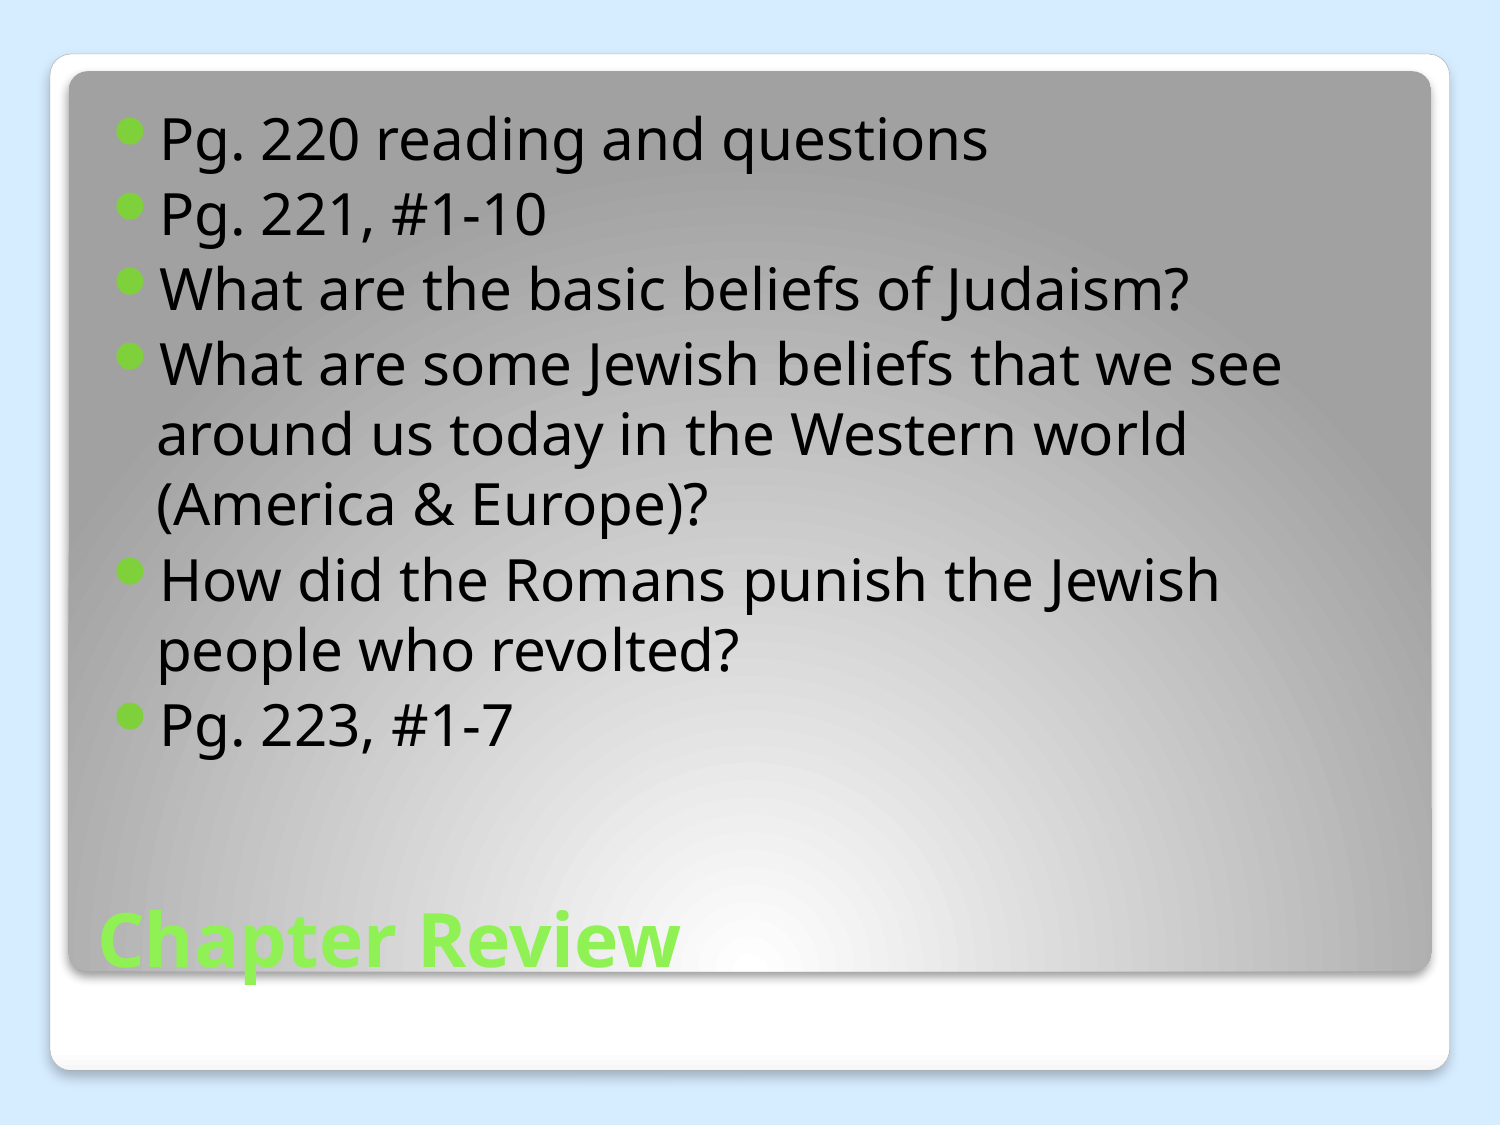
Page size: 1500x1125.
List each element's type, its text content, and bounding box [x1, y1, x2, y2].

list Pg. 220 reading and questions Pg. 221, #1-10 What are the basic beliefs of Judaism? What are some Jewish beliefs that we see around us today in the Western world (America & Europe)? How did the Romans punish the Jewish people who revolted? Pg. 223, #1-7 [82, 86, 1425, 774]
title Chapter Review [82, 817, 1425, 990]
